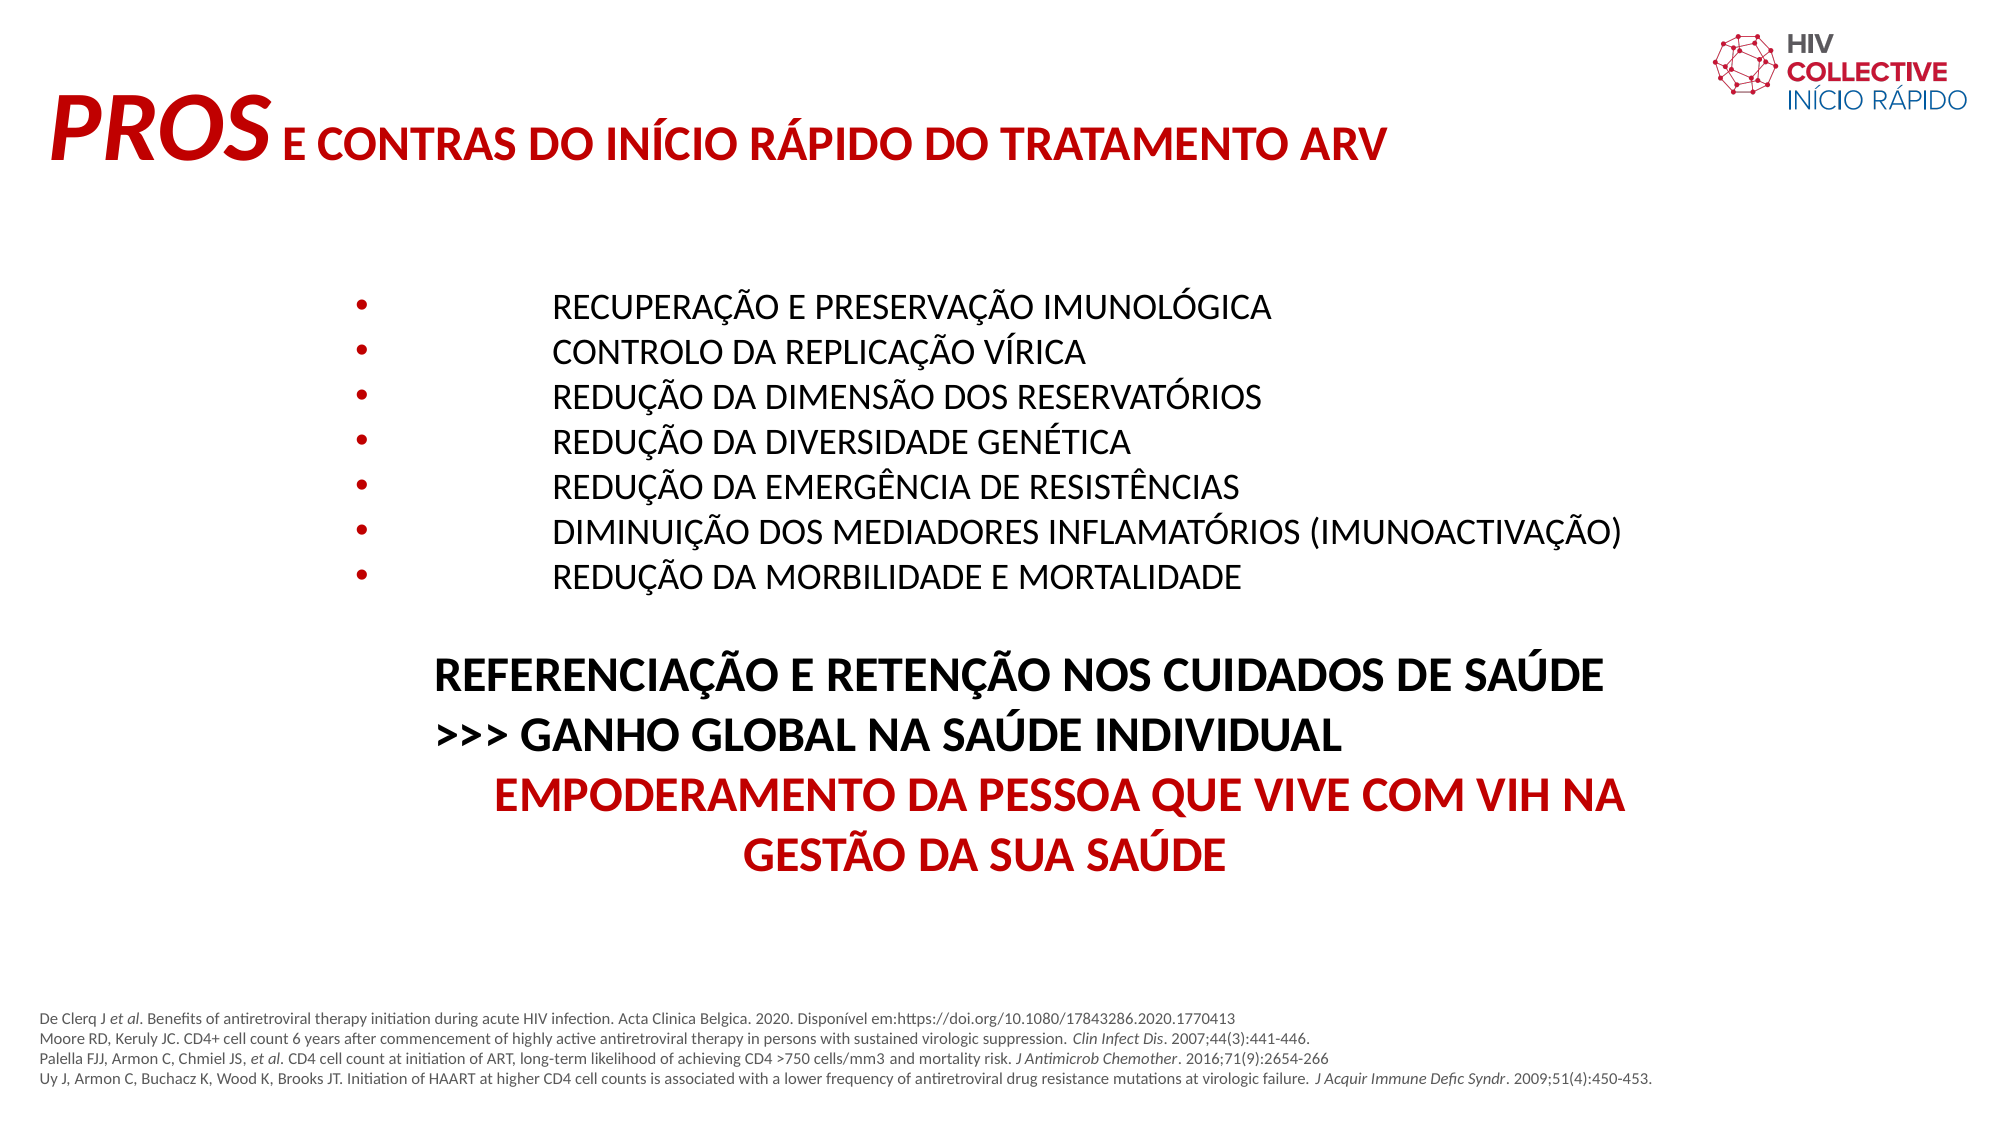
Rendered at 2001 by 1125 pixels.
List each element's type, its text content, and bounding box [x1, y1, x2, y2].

text_box RECUPERAÇÃO E PRESERVAÇÃO IMUNOLÓGICA CONTROLO DA REPLICAÇÃO VÍRICA REDUÇÃO DA DIMENSÃO DOS RESERVATÓRIOS REDUÇÃO DA DIVERSIDADE GENÉTICA REDUÇÃO DA EMERGÊNCIA DE RESISTÊNCIAS DIMINUIÇÃO DOS MEDIADORES INFLAMATÓRIOS (IMUNOACTIVAÇÃO) REDUÇÃO DA MORBILIDADE E MORTALIDADE REFERENCIAÇÃO E RETENÇÃO NOS CUIDADOS DE SAÚDE >>> GANHO GLOBAL NA SAÚDE INDIVIDUAL EMPODERAMENTO DA PESSOA QUE VIVE COM VIH NA GESTÃO DA SUA SAÚDE [269, 274, 1702, 889]
text_box PROS E CONTRAS DO INÍCIO RÁPIDO DO TRATAMENTO ARV [34, 53, 1496, 188]
text_box De Clerq J et al. Benefits of antiretroviral therapy initiation during acute HIV infection. Acta Clinica Belgica. 2020. Disponível em:https://doi.org/10.1080/17843286.2020.1770413 Moore RD, Keruly JC. CD4+ cell count 6 years after commencement of highly active antiretroviral therapy in persons with sustained virologic suppression. Clin Infect Dis. 2007;44(3):441-446. Palella FJJ, Armon C, Chmiel JS, et al. CD4 cell count at initiation of ART, long-term likelihood of achieving CD4 >750 cells/mm3 and mortality risk. J Antimicrob Chemother. 2016;71(9):2654-266 Uy J, Armon C, Buchacz K, Wood K, Brooks JT. Initiation of HAART at higher CD4 cell counts is associated with a lower frequency of antiretroviral drug resistance mutations at virologic failure. J Acquir Immune Defic Syndr. 2009;51(4):450-453. [24, 1000, 1921, 1095]
